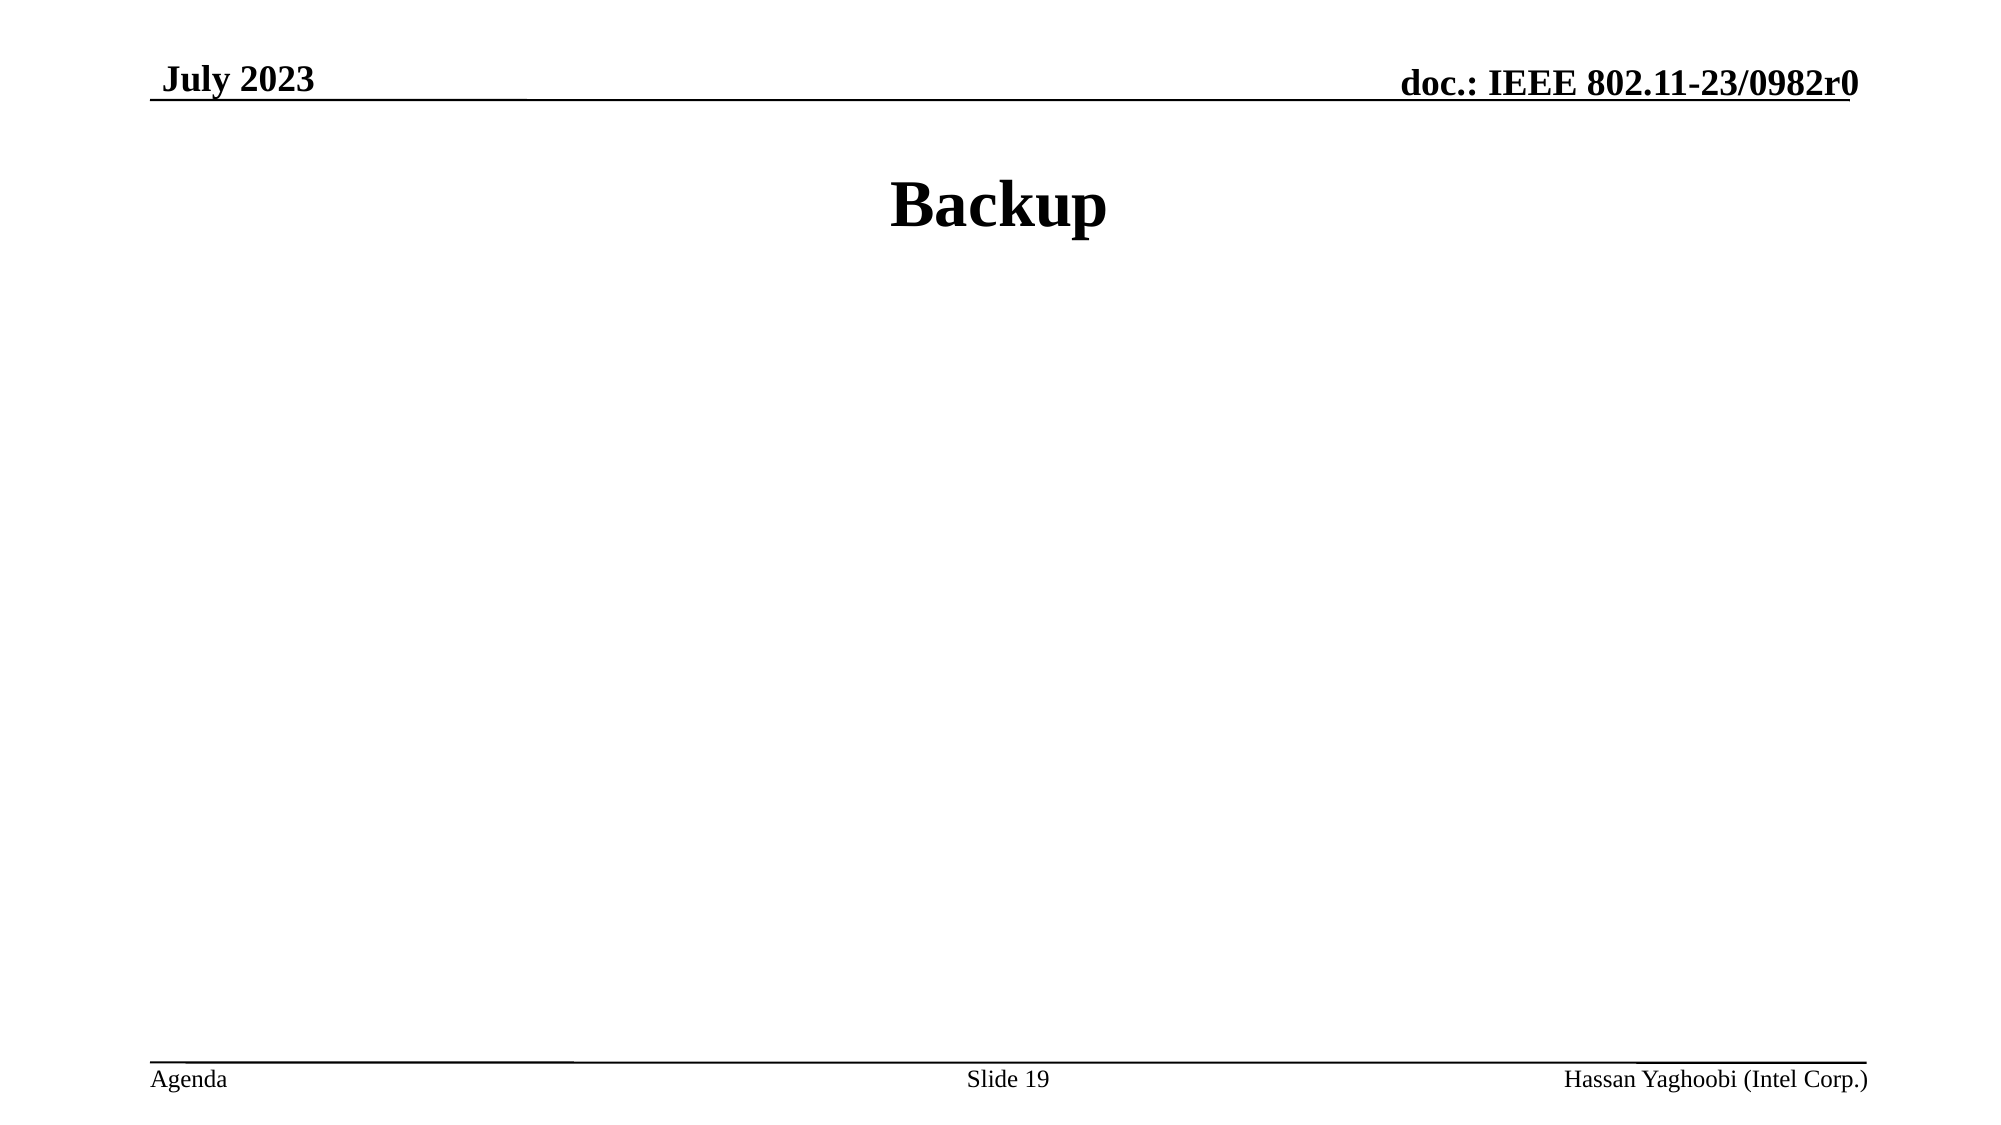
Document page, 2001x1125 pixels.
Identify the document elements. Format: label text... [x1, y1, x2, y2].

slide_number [152, 54, 563, 100]
footer Hassan Yaghoobi (Intel Corp.) [1171, 1061, 1869, 1093]
title Backup [149, 112, 1850, 288]
slide_number Slide 19 [950, 1061, 1067, 1123]
